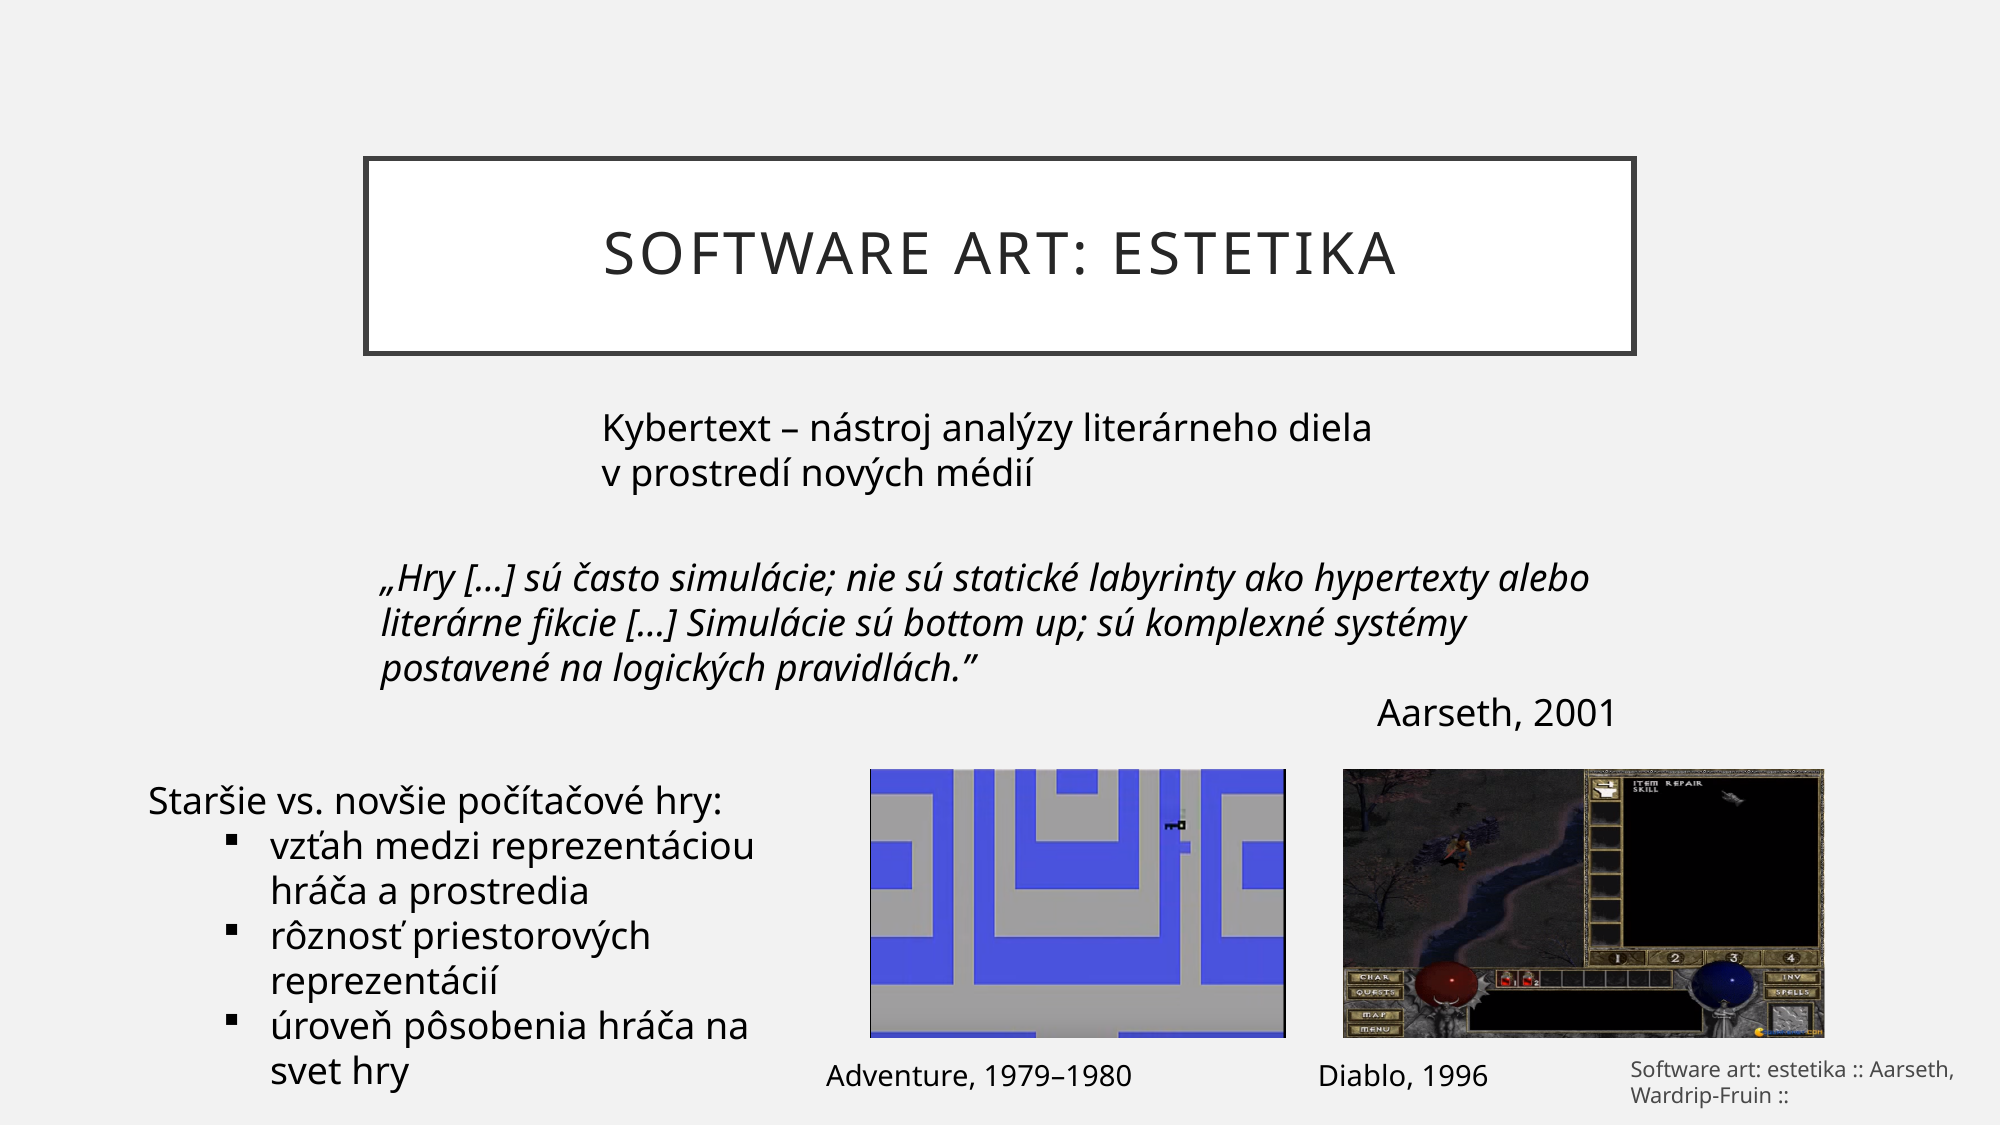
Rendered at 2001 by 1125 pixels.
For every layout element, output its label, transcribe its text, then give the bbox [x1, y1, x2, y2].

text_box „Hry [...] sú často simulácie; nie sú statické labyrinty ako hypertexty alebo literárne fikcie [...] Simulácie sú bottom up; sú komplexné systémy postavené na logických pravidlách.” Aarseth, 2001 [366, 546, 1634, 742]
text_box Adventure, 1979–1980 [811, 1050, 1155, 1101]
text_box Diablo, 1996 [1303, 1050, 1511, 1101]
picture [870, 769, 1286, 1038]
footer Software art: estetika :: Aarseth, Wardrip-Fruin :: [1615, 1056, 2000, 1108]
text_box Kybertext – nástroj analýzy literárneho diela v prostredí nových médií [586, 396, 1414, 502]
picture [1343, 769, 1825, 1038]
text_box Staršie vs. novšie počítačové hry: vzťah medzi reprezentáciou hráča a prostredia rôznosť priestorových reprezentácií úroveň pôsobenia hráča na svet hry [133, 769, 813, 1100]
title Software art: estetika [363, 156, 1637, 356]
